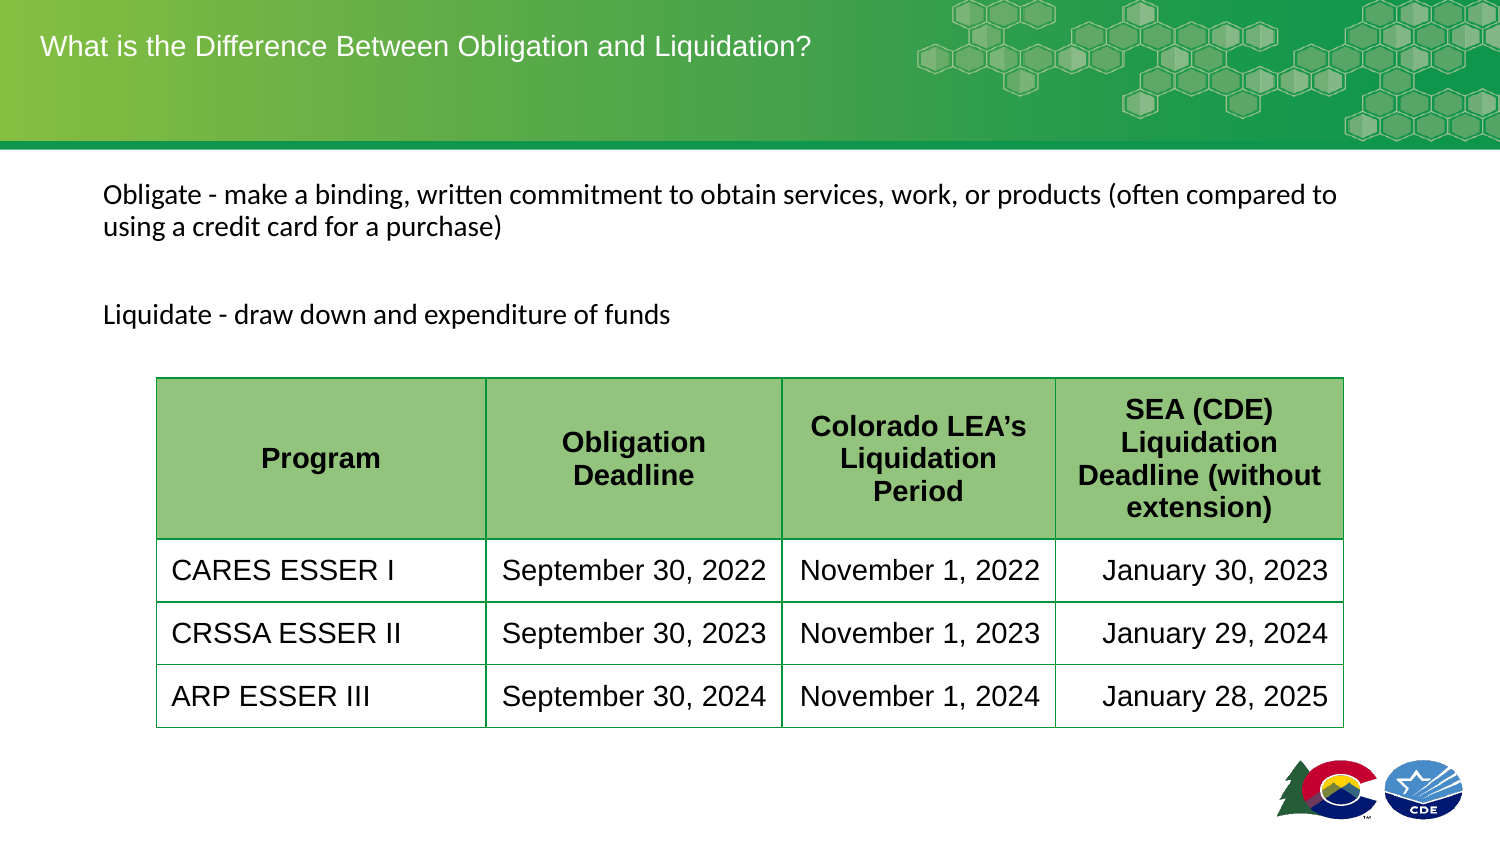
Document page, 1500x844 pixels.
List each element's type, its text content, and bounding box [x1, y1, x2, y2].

table_cell January 29, 2024 [1056, 603, 1343, 664]
table_cell January 30, 2023 [1056, 540, 1343, 601]
table_cell January 28, 2025 [1056, 665, 1343, 727]
picture [0, 0, 1500, 150]
table_cell September 30, 2022 [487, 540, 781, 601]
title What is the Difference Between Obligation and Liquidation? [40, 31, 1038, 125]
table_cell CARES ESSER I [157, 540, 485, 601]
table_header Colorado LEA’s Liquidation Period [783, 379, 1055, 538]
table_cell November 1, 2023 [783, 603, 1055, 664]
table_header Program [157, 379, 485, 538]
table_cell CRSSA ESSER II [157, 603, 485, 664]
table_cell ARP ESSER III [157, 665, 485, 727]
list Obligate - make a binding, written commitment to obtain services, work, or products (often compared to using a credit card for a purchase) Liquidate - draw down and expenditure of funds [103, 180, 1397, 751]
picture [1275, 759, 1463, 820]
table_cell September 30, 2024 [487, 665, 781, 727]
table_header Obligation Deadline [487, 379, 781, 538]
table_header SEA (CDE) Liquidation Deadline (without extension) [1056, 379, 1343, 538]
table_cell September 30, 2023 [487, 603, 781, 664]
table_cell November 1, 2024 [783, 665, 1055, 727]
table_cell November 1, 2022 [783, 540, 1055, 601]
